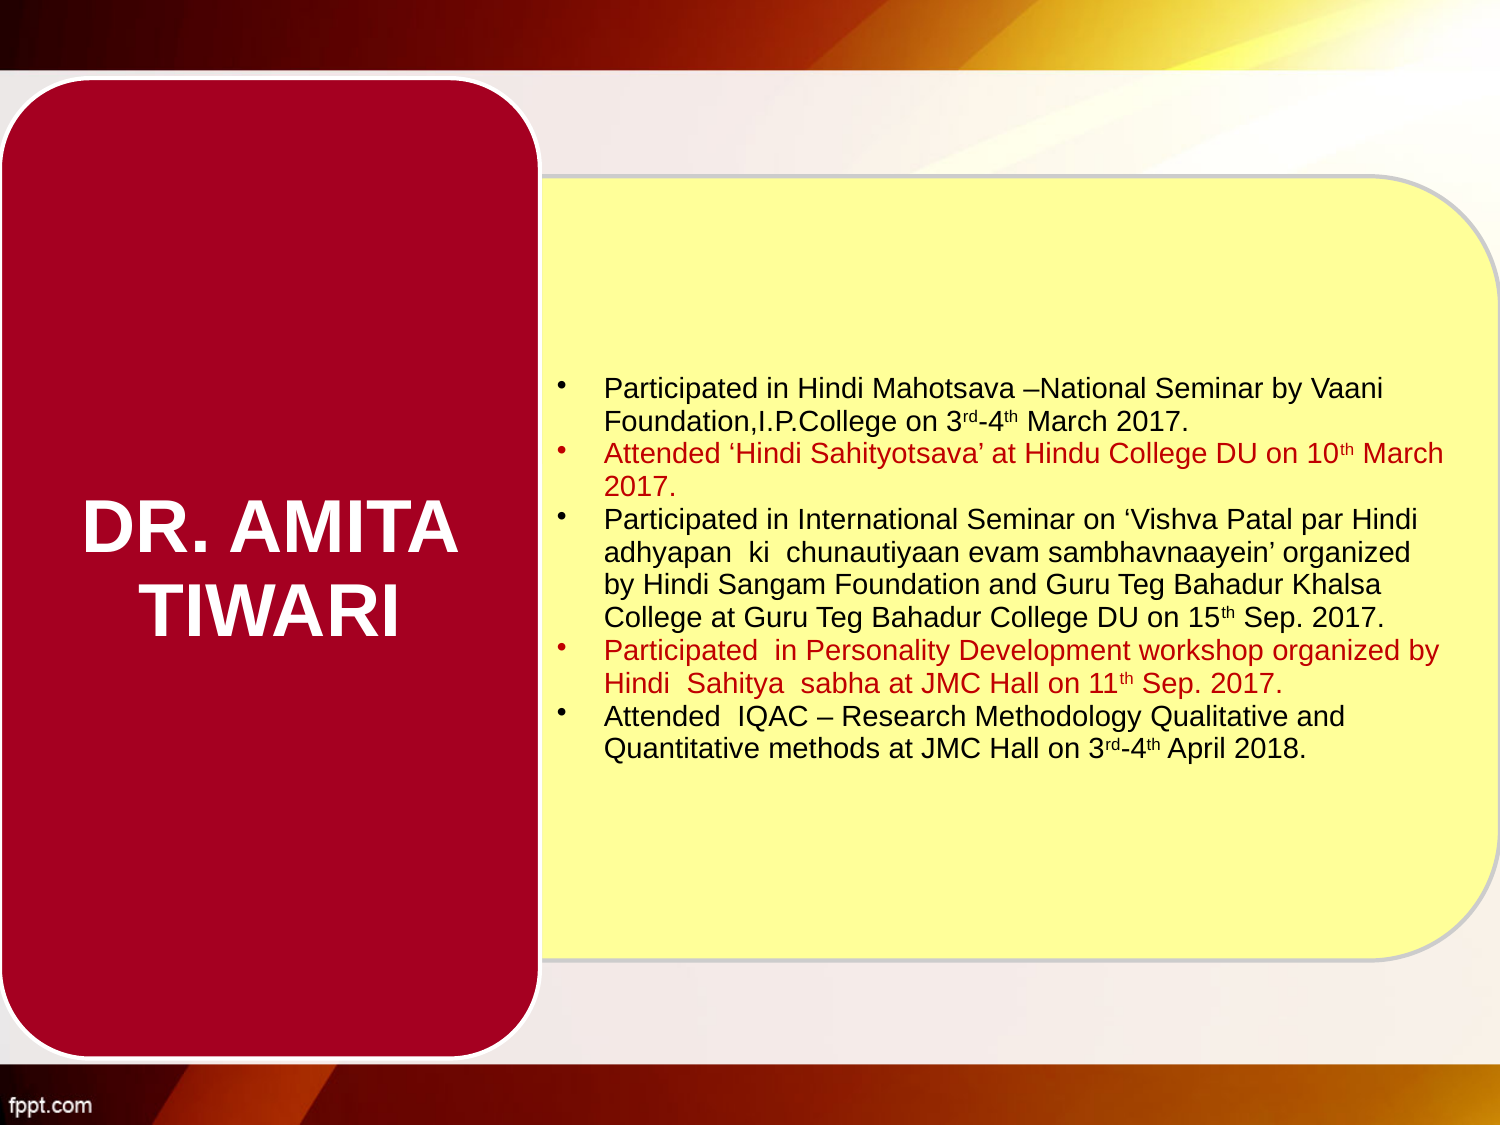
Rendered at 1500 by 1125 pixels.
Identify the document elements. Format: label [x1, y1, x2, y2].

text_box [0, 77, 1500, 1059]
picture [0, 1059, 1500, 1125]
picture [0, 0, 1500, 77]
